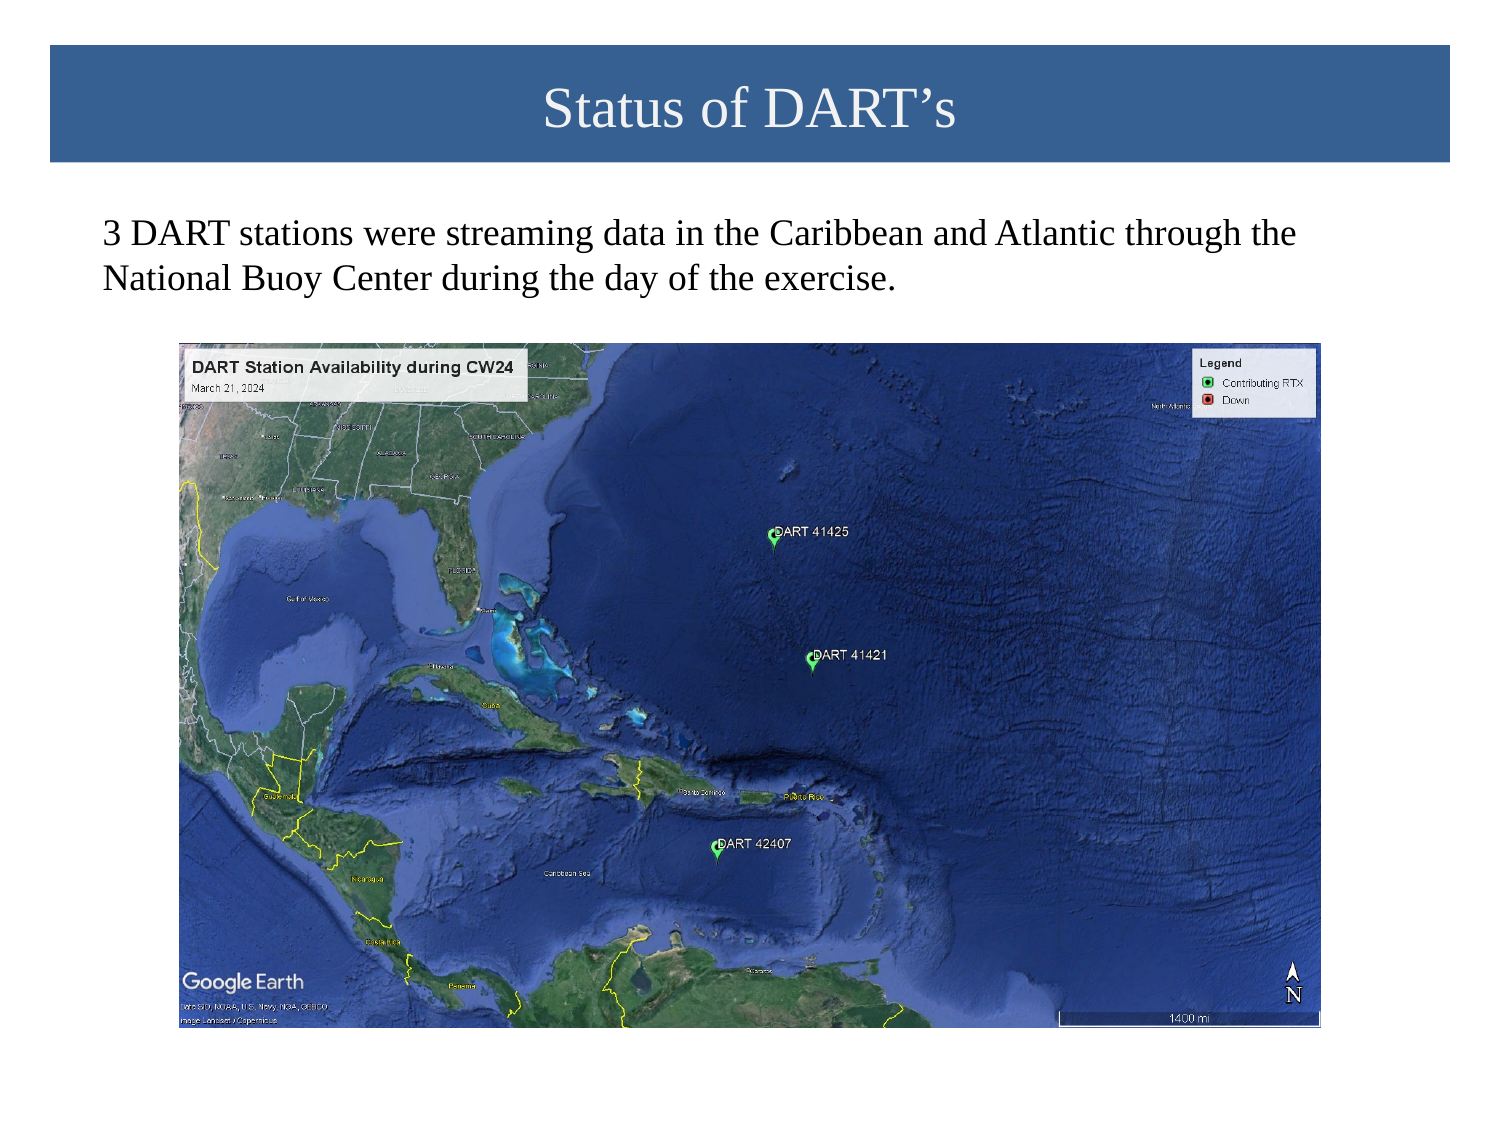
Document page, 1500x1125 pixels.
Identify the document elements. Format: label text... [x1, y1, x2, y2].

title Status of DART’s [50, 45, 1450, 163]
picture [178, 343, 1321, 1029]
text_box 3 DART stations were streaming data in the Caribbean and Atlantic through the National Buoy Center during the day of the exercise. [87, 199, 1413, 305]
